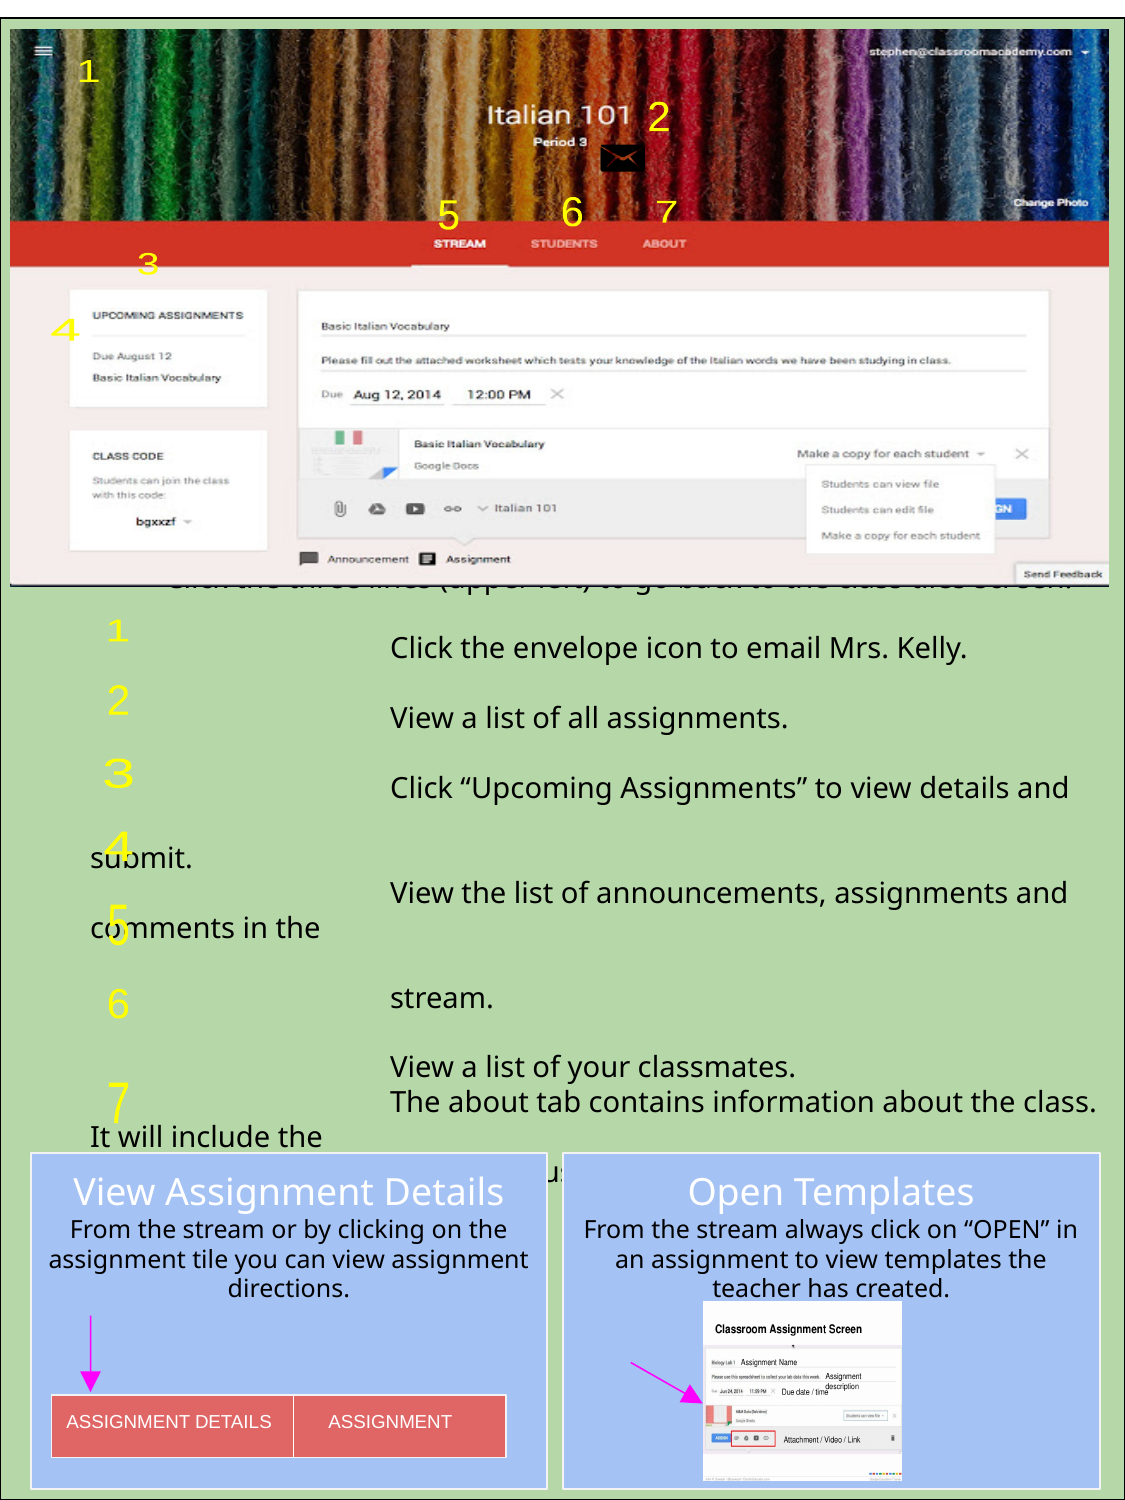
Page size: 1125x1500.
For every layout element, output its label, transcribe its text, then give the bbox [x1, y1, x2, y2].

text_box View Assignment Details From the stream or by clicking on the assignment tile you can view assignment directions. [31, 1153, 547, 1490]
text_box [630, 1362, 703, 1404]
text_box ASSIGNMENT DETAILS ASSIGNMENT [294, 1395, 507, 1458]
text_box Open Templates From the stream always click on “OPEN” in an assignment to view templates the teacher has created. [562, 1153, 1100, 1490]
picture [702, 1301, 902, 1481]
picture [10, 28, 1110, 587]
text_box ASSIGNMENT DETAILS ASSIGNMENT [51, 1395, 293, 1458]
text_box Click the three lines (upper left) to go back to the class tiles screen. Click the envelope icon to email Mrs. Kelly. View a list of all assignments. Click “Upcoming Assignments” to view details and submit. View the list of announcements, assignments and comments in the stream. View a list of your classmates. The about tab contains information about the class. It will include the class syllabus, calendar and current power point notes. [0, 18, 1125, 1500]
